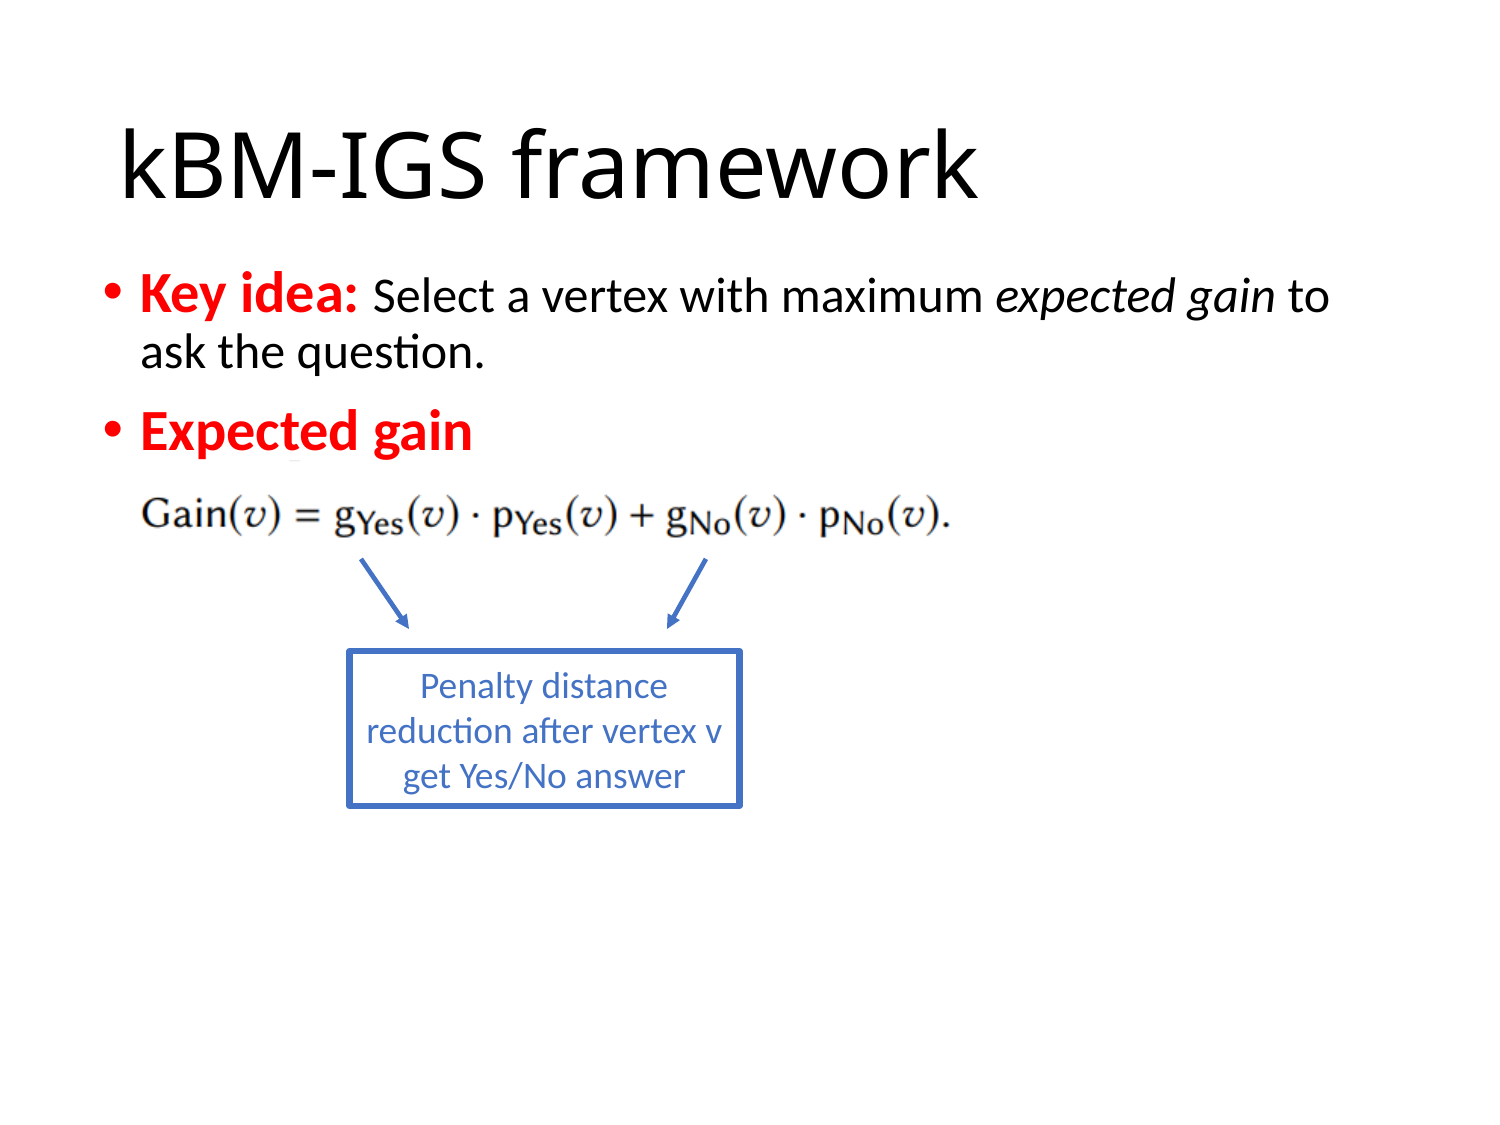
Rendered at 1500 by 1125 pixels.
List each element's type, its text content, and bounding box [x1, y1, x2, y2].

picture [124, 460, 963, 559]
list Key idea: Select a vertex with maximum expected gain to ask the question. Expected gain [87, 255, 1409, 969]
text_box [666, 558, 706, 629]
title kBM-IGS framework [103, 59, 1397, 255]
text_box Penalty distance reduction after vertex v get Yes/No answer [349, 651, 740, 806]
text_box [360, 558, 409, 629]
